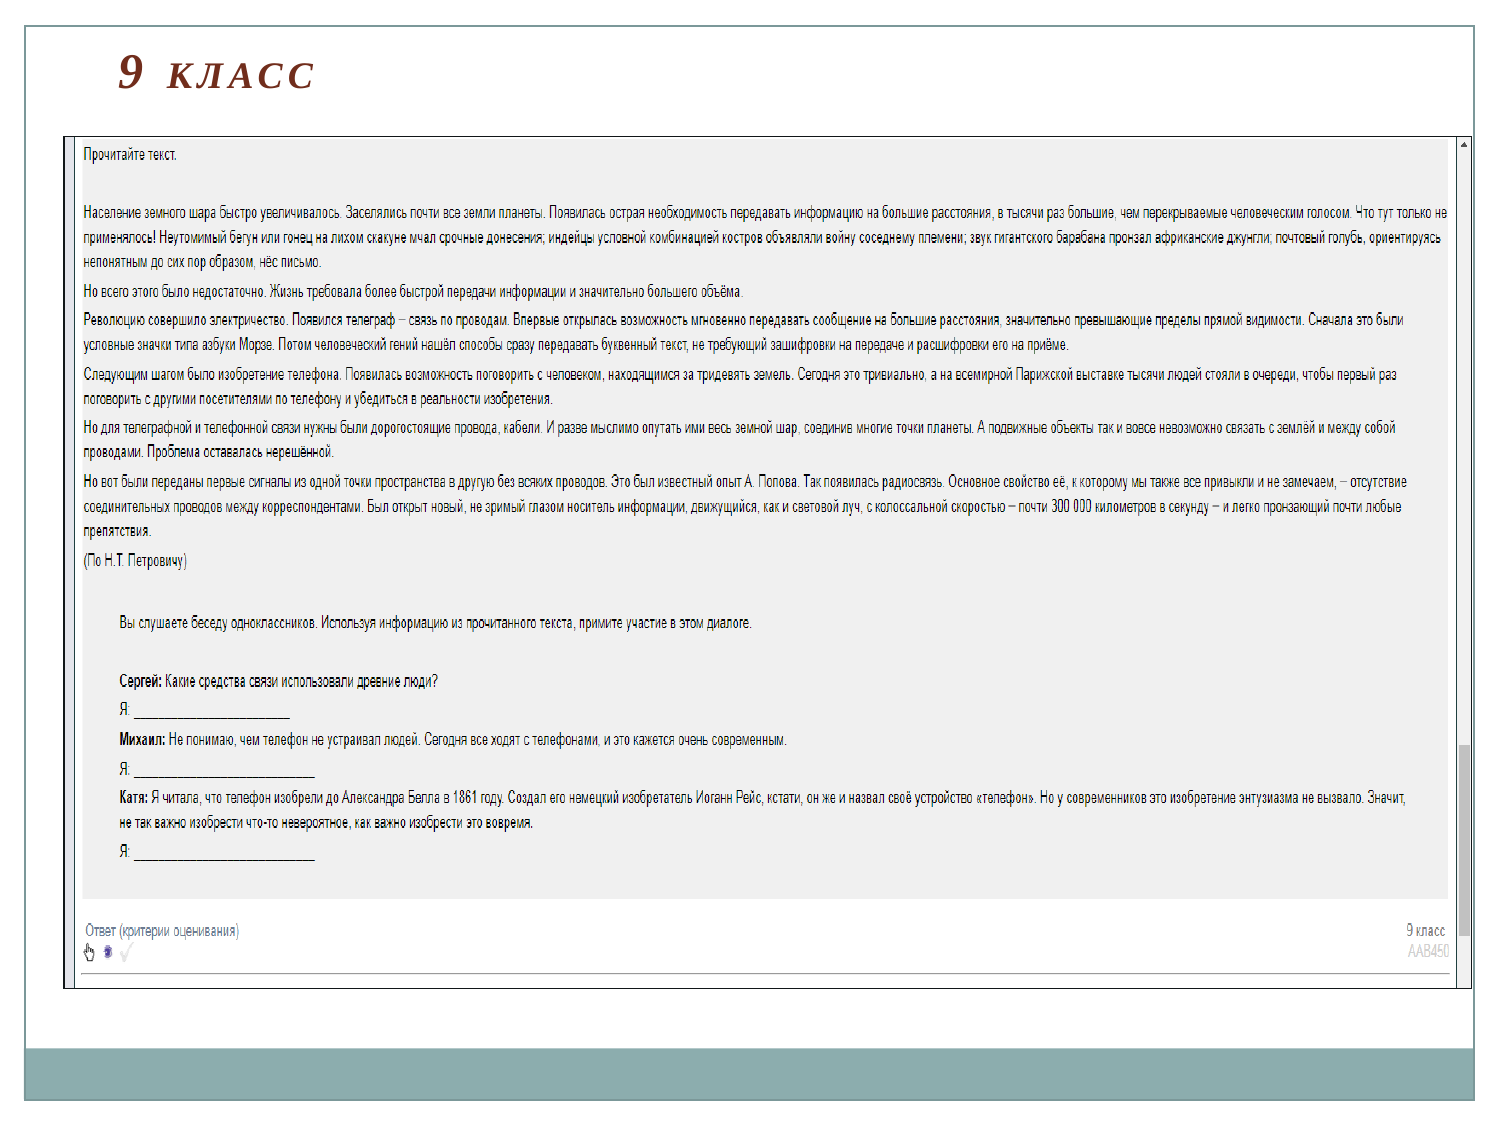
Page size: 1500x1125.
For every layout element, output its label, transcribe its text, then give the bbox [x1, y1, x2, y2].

text_box 9 класс [104, 30, 328, 106]
picture [64, 136, 1471, 988]
